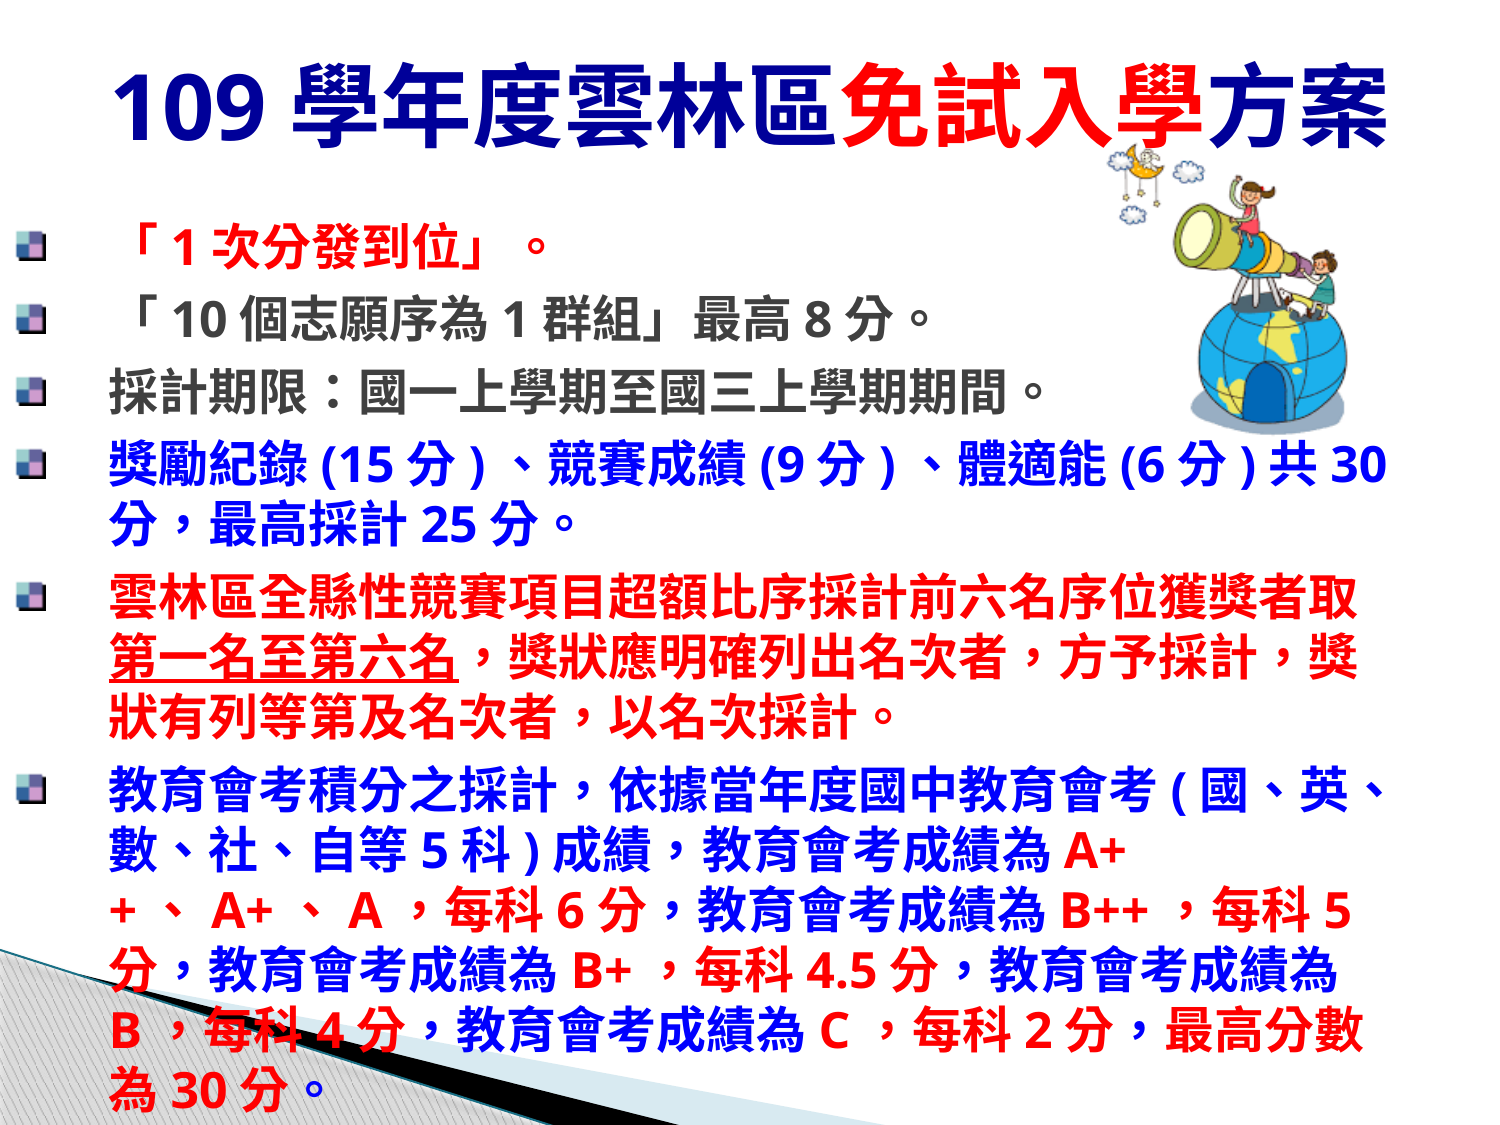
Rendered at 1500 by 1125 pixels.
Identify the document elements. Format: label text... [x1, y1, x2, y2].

picture [14, 772, 46, 804]
picture [14, 375, 46, 406]
picture [14, 302, 46, 334]
picture [14, 229, 46, 261]
picture [14, 580, 46, 611]
picture [1056, 113, 1417, 453]
picture [14, 447, 46, 479]
list 「1次分發到位」。 「10個志願序為1群組」最高8分。 採計期限：國一上學期至國三上學期期間。 獎勵紀錄(15分)、競賽成績(9分)、體適能(6分)共30分，最高採計25分。 雲林區全縣性競賽項目超額比序採計前六名序位獲獎者取第一名至第六名，獎狀應明確列出名次者，方予採計，獎狀有列等第及名次者，以名次採計。 教育會考積分之採計，依據當年度國中教育會考(國、英、數、社、自等5科)成績，教育會考成績為A++、A+、A，每科6分，教育會考成績為B++，每科5分，教育會考成績為B+，每科4.5分，教育會考成績為B，每科4分，教育會考成績為C，每科2分，最高分數為30分。 [0, 208, 1418, 1031]
text_box 學生可依據自己的興趣性向，且不受到國民中學學籍所在地就學區的限制，利用本管道入學，提早就定位。 報考資格 國中畢業生（含應屆、非應屆、同等學力等）。 可跨區報名，每一學生限擇一校一科系報名，不受國民中學學籍所在地就學區限制。 甄選條件 各校得參採國中教育會考成績作為錄取門檻。 辦理術科測驗（如書面審查、實驗、面試、實作、表演等項目），請以各校簡章內容為準。 不得加考任何學科紙筆測驗。 同時獲其他入學管道錄取之學生，僅能擇一校報到。 109學年度計有86所高級中等學校，提供320科班(組)，總計9447個名額。 [242, 1031, 542, 1125]
text_box 109學年度雲林區免試入學方案 [0, 0, 1500, 207]
